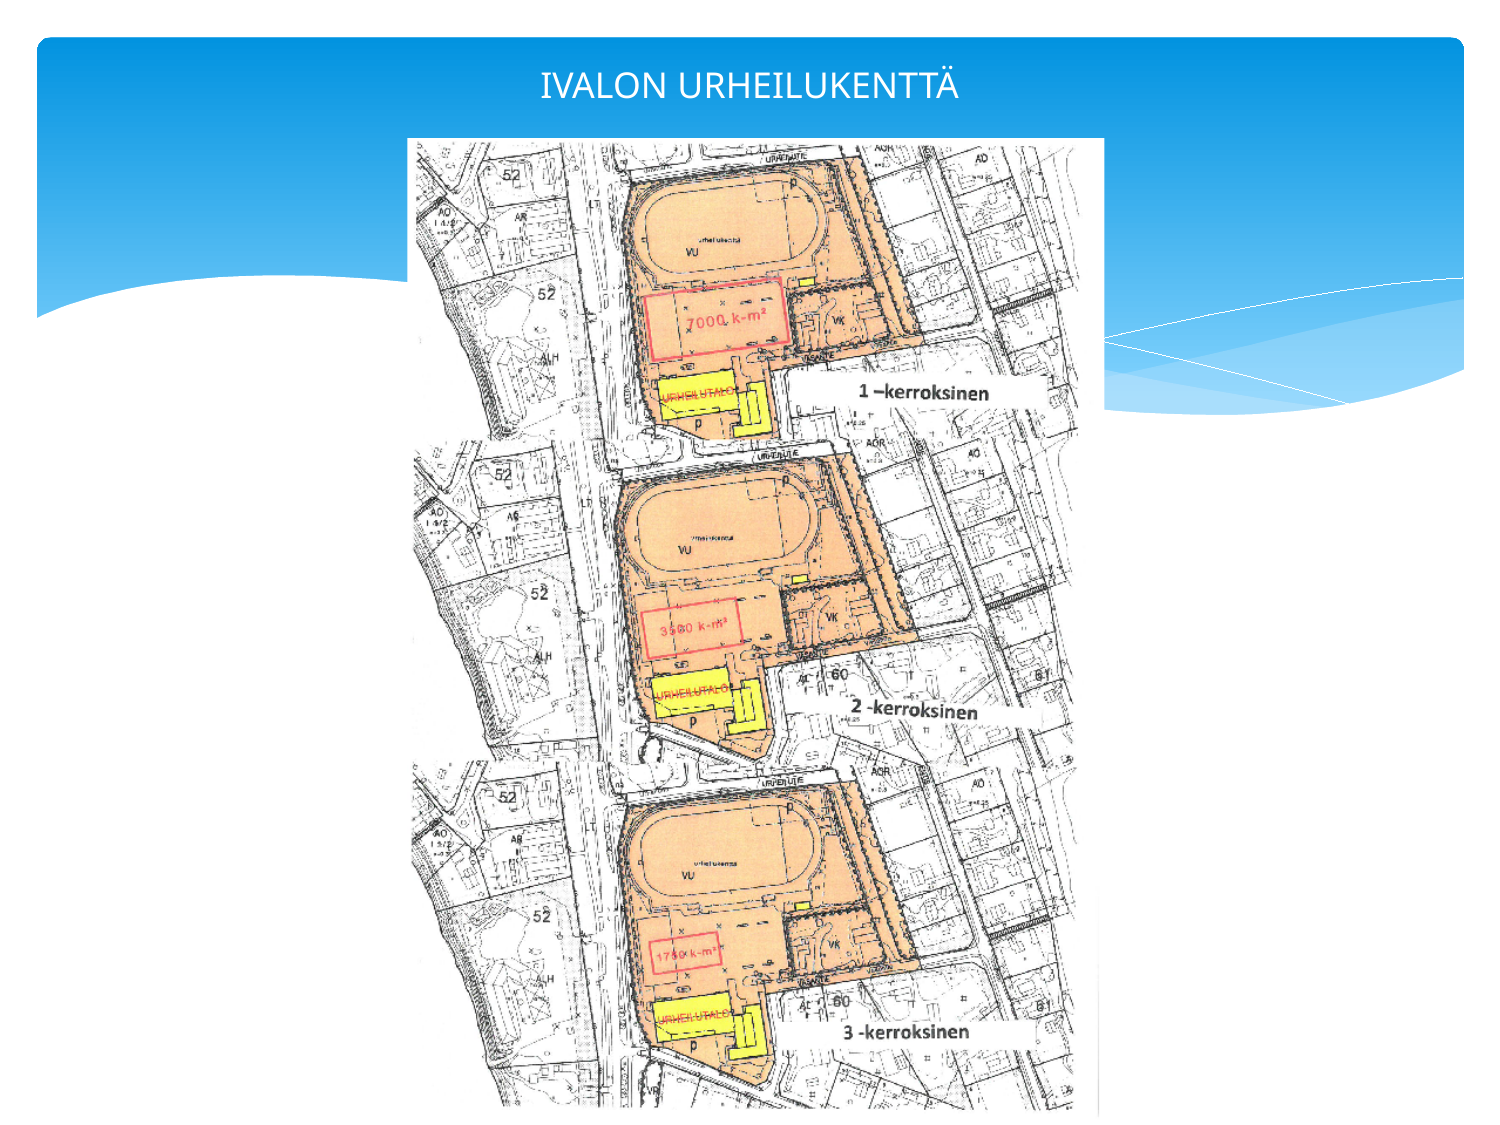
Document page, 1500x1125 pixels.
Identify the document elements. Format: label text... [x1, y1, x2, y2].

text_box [407, 138, 1105, 1124]
title IVALON URHEILUKENTTÄ [75, 55, 1425, 114]
